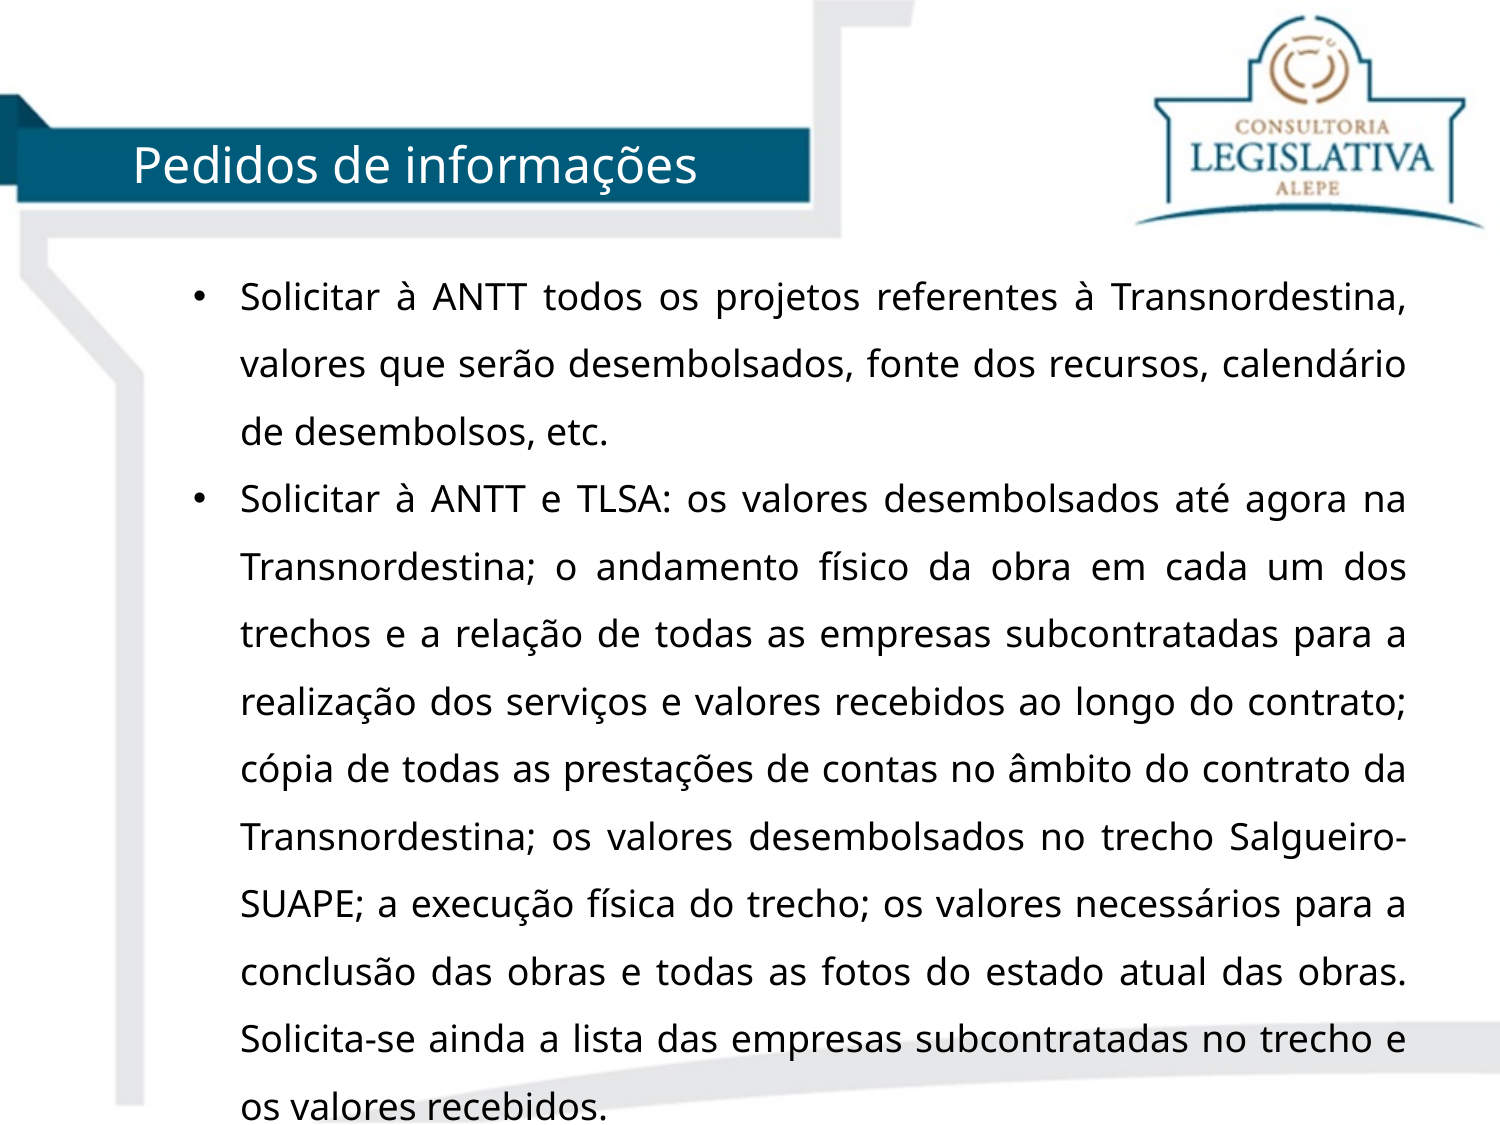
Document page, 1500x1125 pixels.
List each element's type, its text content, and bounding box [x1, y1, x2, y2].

picture [0, 0, 1500, 1125]
text_box Solicitar à ANTT todos os projetos referentes à Transnordestina, valores que serão desembolsados, fonte dos recursos, calendário de desembolsos, etc. Solicitar à ANTT e TLSA: os valores desembolsados até agora na Transnordestina; o andamento físico da obra em cada um dos trechos e a relação de todas as empresas subcontratadas para a realização dos serviços e valores recebidos ao longo do contrato; cópia de todas as prestações de contas no âmbito do contrato da Transnordestina; os valores desembolsados no trecho Salgueiro-SUAPE; a execução física do trecho; os valores necessários para a conclusão das obras e todas as fotos do estado atual das obras. Solicita-se ainda a lista das empresas subcontratadas no trecho e os valores recebidos. [178, 242, 1423, 1125]
text_box Pedidos de informações [26, 131, 805, 196]
